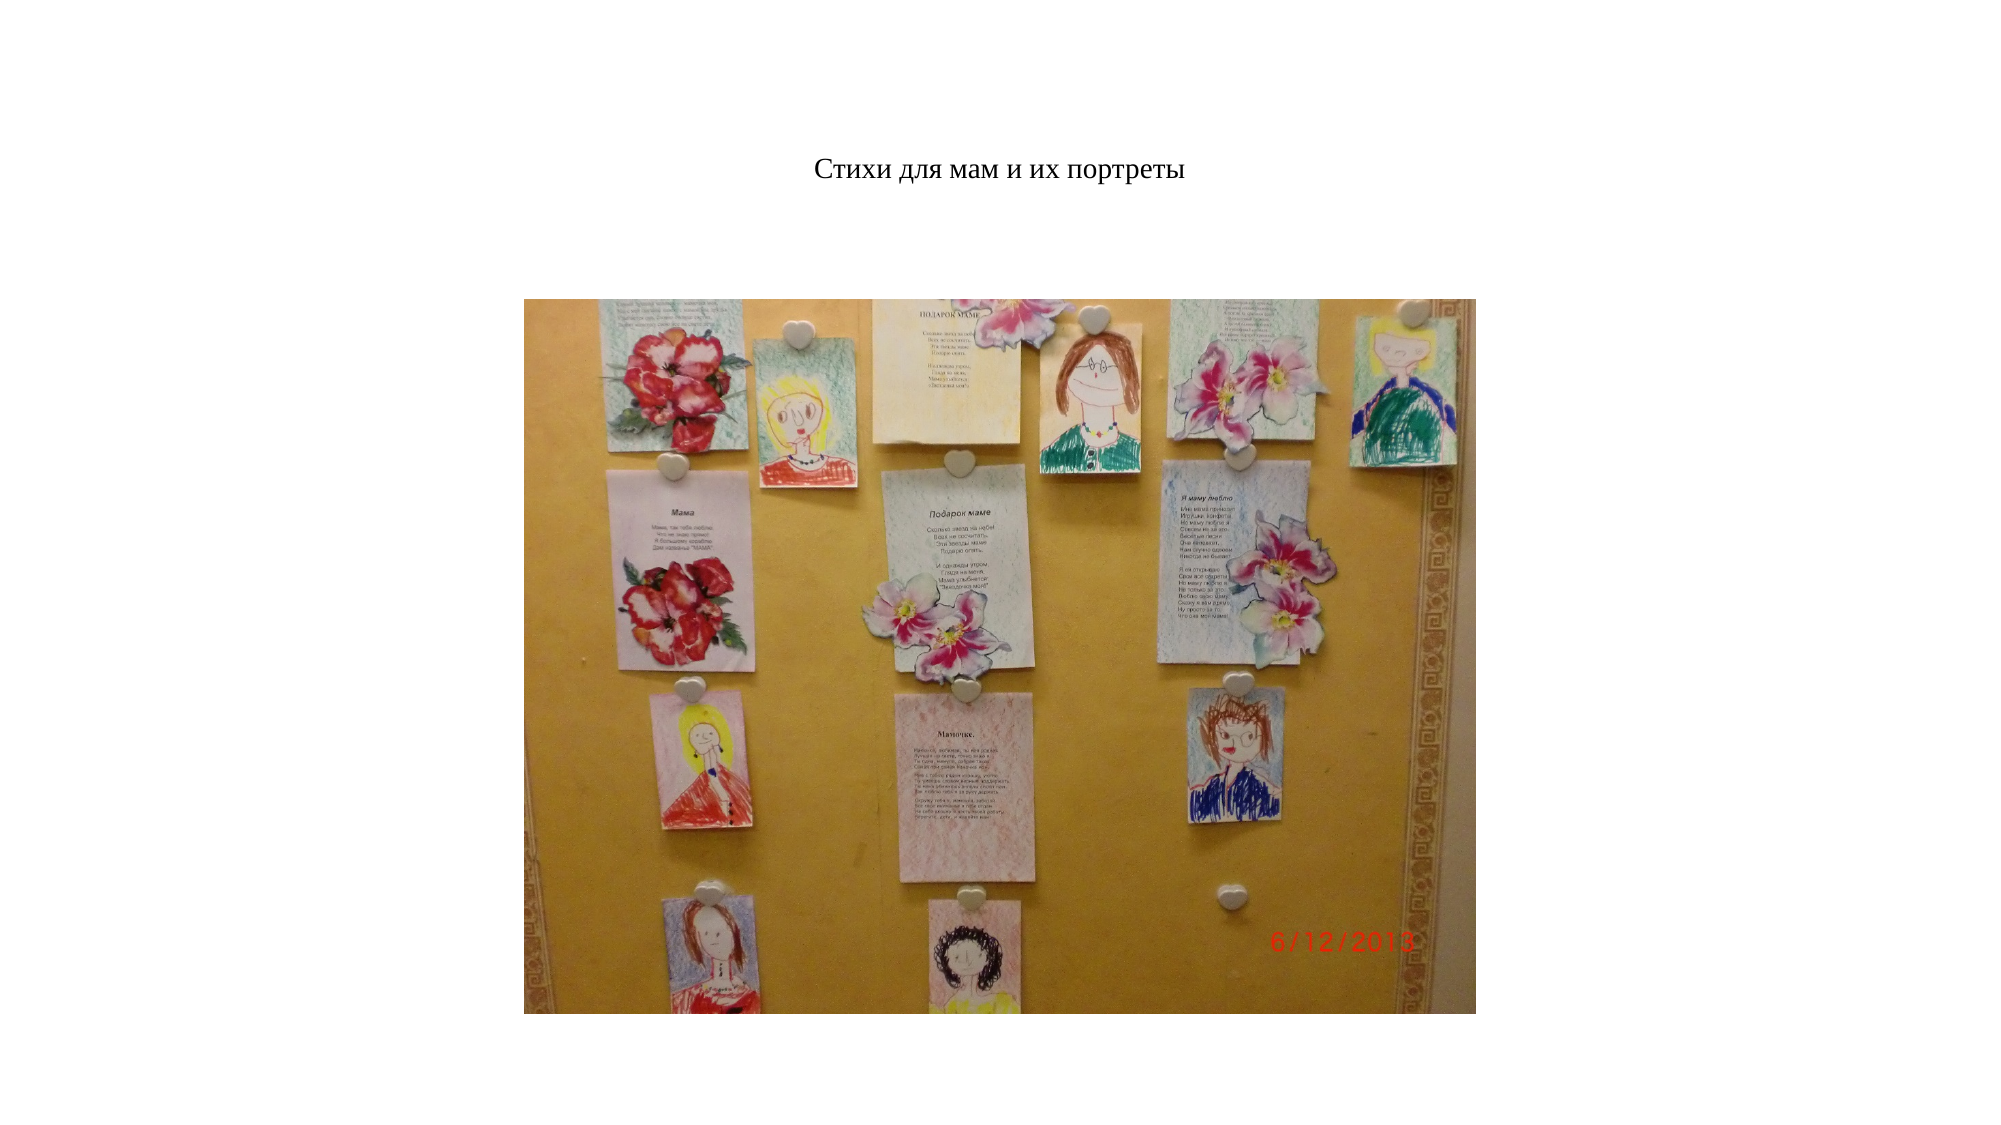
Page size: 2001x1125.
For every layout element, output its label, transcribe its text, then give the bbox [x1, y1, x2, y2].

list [524, 299, 1476, 1014]
title Стихи для мам и их портреты [137, 59, 1863, 278]
